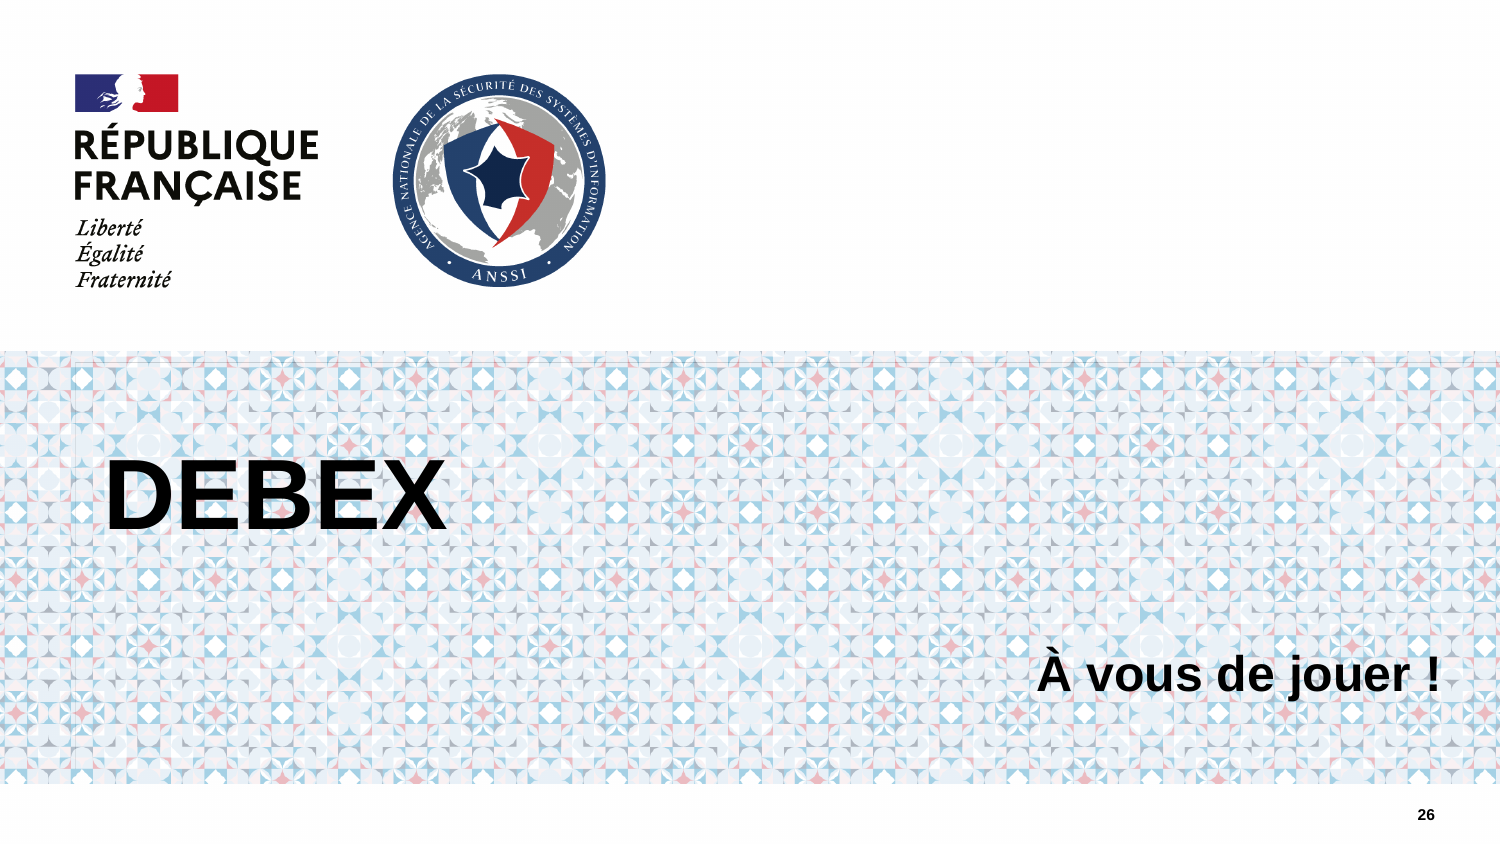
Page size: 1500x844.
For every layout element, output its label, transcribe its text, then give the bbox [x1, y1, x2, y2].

slide_number 26 [1213, 784, 1436, 844]
text_box À vous de jouer ! [1021, 634, 1459, 710]
text_box DEBEX [88, 421, 526, 557]
picture [0, 0, 1500, 844]
